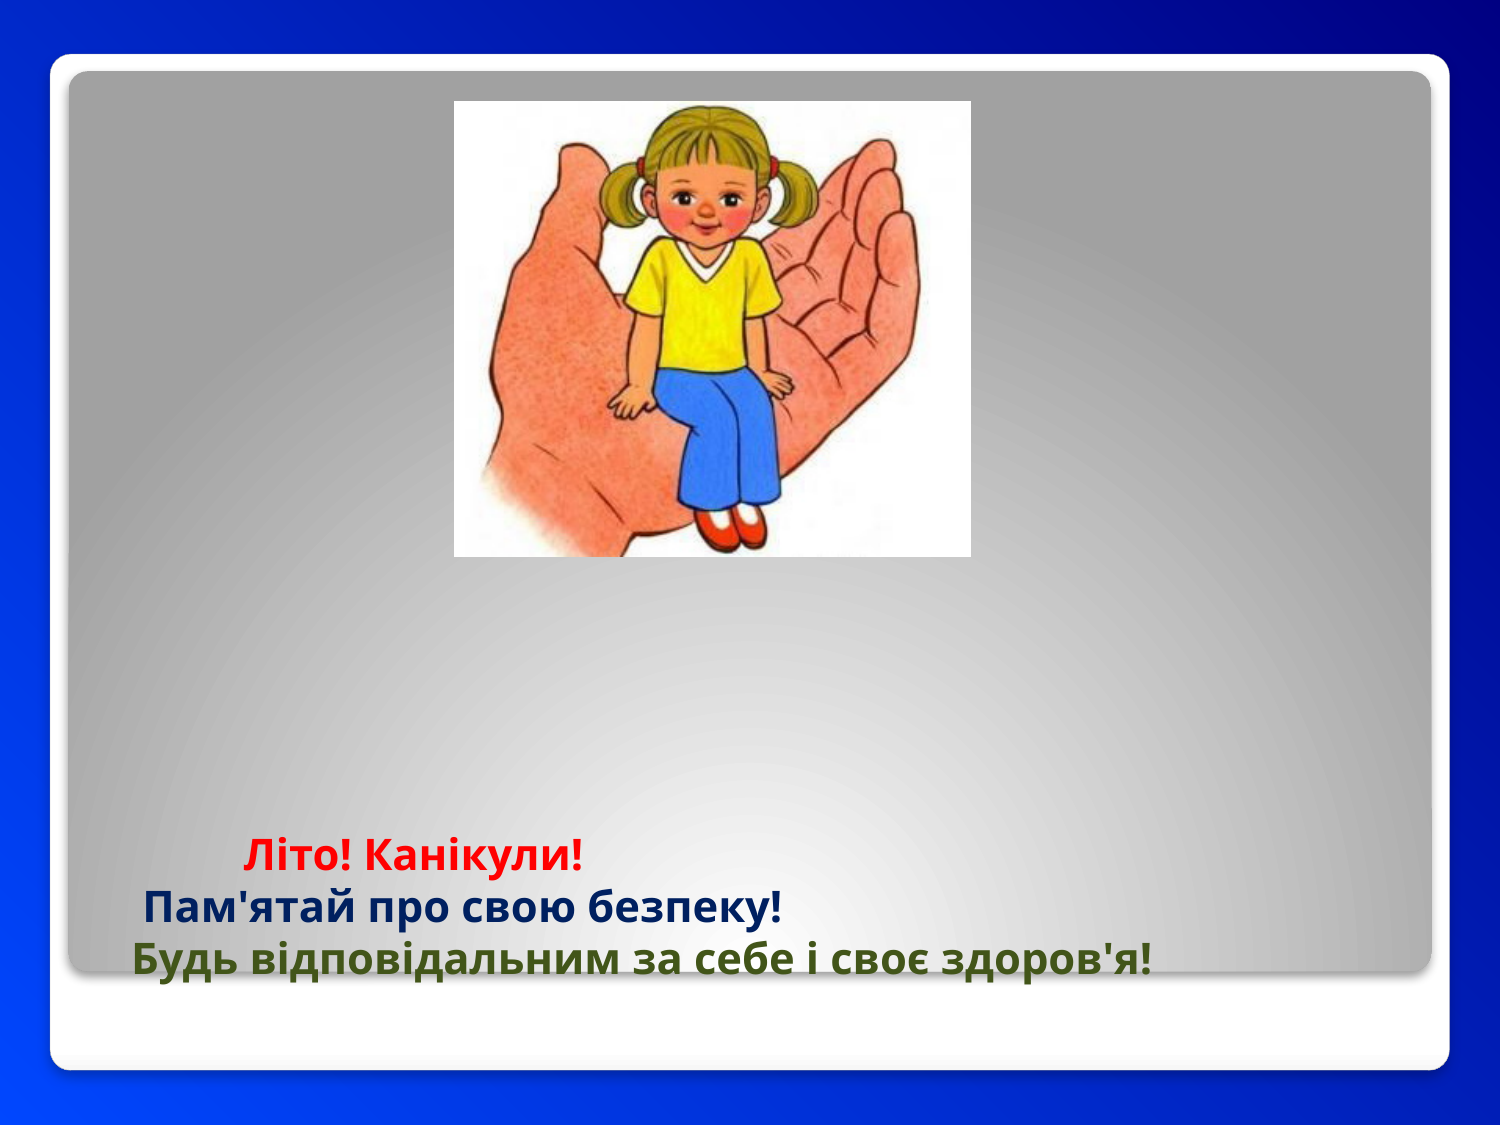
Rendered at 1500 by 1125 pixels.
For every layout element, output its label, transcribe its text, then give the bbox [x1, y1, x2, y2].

title Літо! Канікули! Пам'ятай про свою безпеку! Будь відповідальним за себе і своє здоров'я! [82, 817, 1425, 991]
picture [454, 101, 971, 557]
